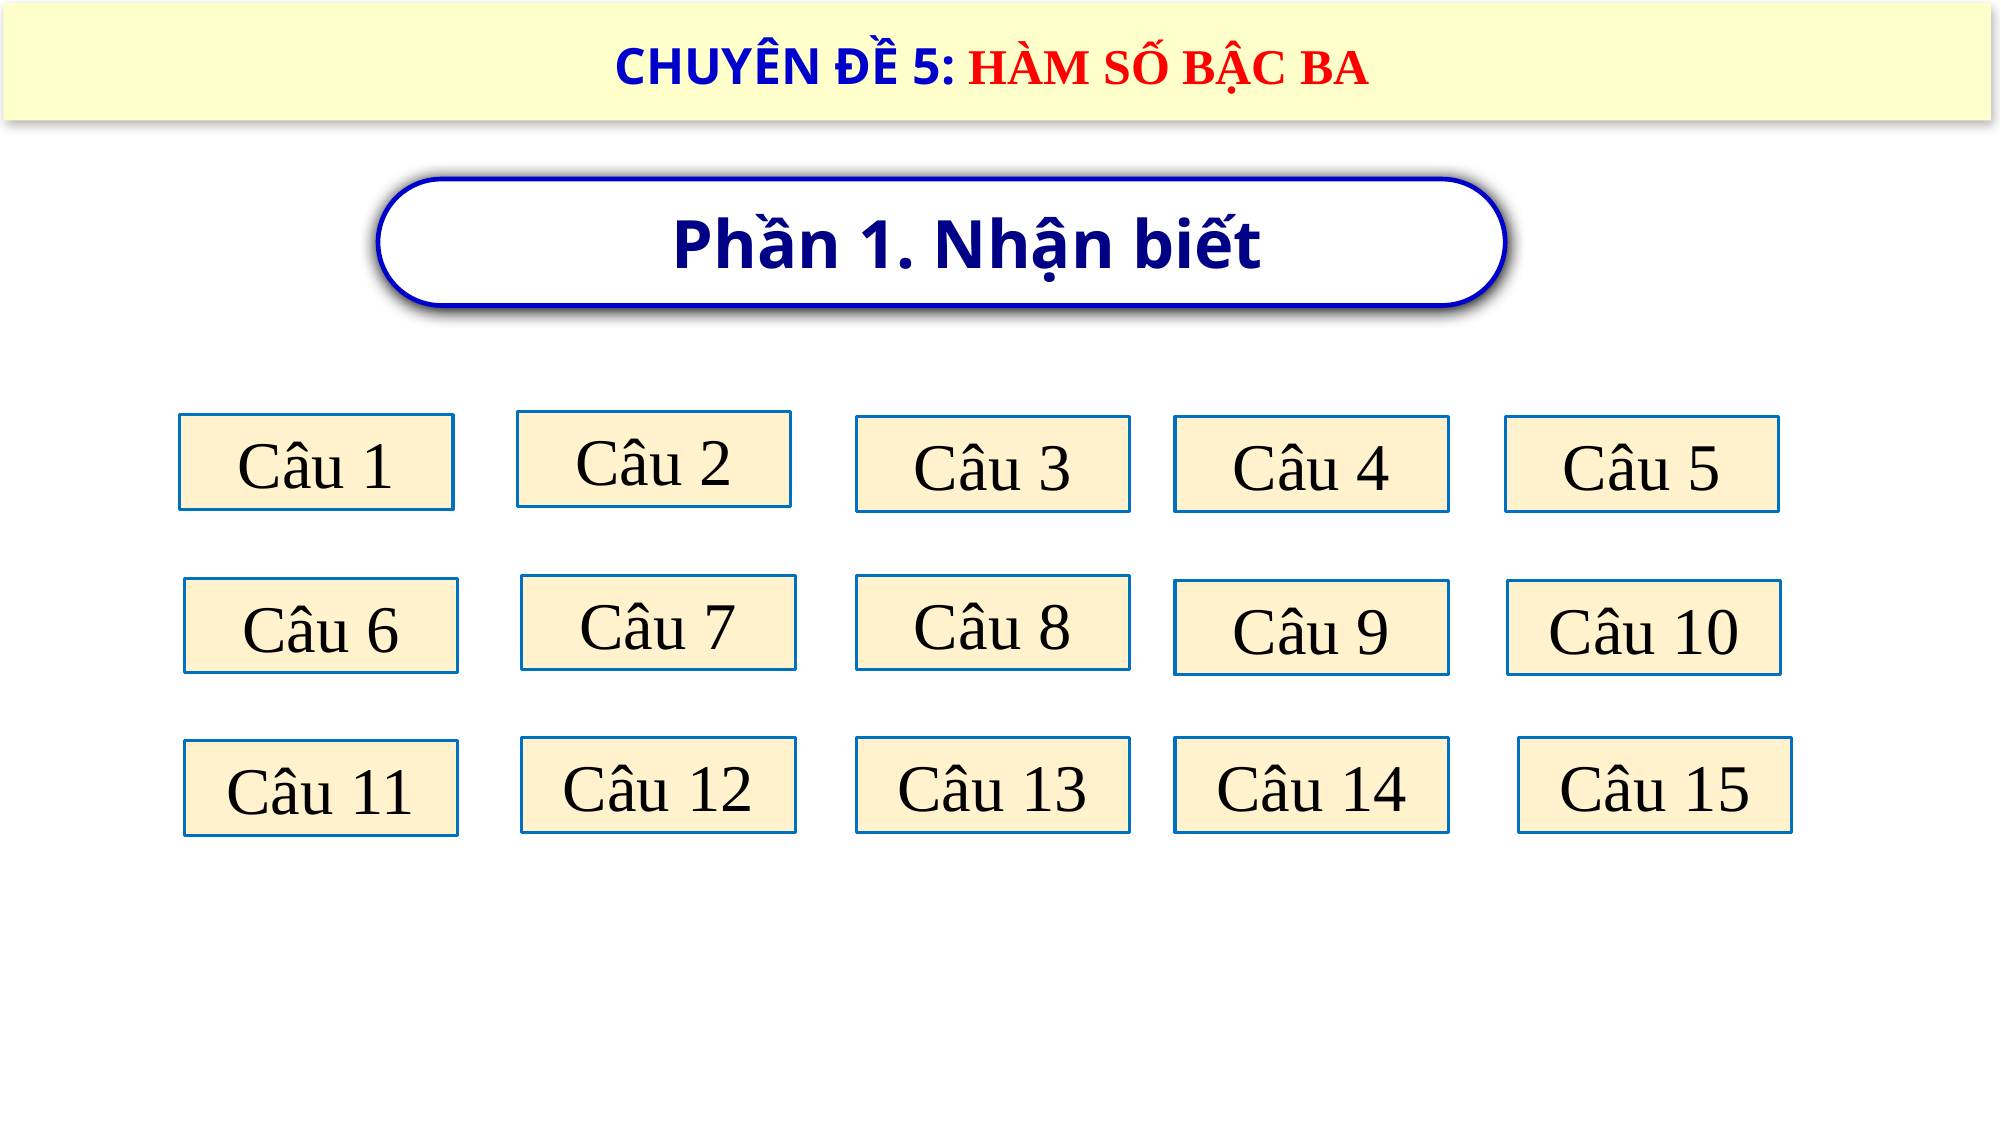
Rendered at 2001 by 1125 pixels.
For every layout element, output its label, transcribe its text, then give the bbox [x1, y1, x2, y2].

text_box Câu 6 [184, 578, 458, 673]
text_box Câu 2 [517, 411, 791, 507]
text_box Câu 1 [179, 414, 454, 510]
text_box Câu 9 [1174, 580, 1449, 675]
text_box Câu 5 [1505, 416, 1779, 512]
text_box Câu 12 [521, 737, 796, 833]
text_box Câu 3 [856, 416, 1130, 512]
text_box Câu 14 [1174, 737, 1449, 833]
text_box Câu 15 [1518, 737, 1792, 833]
text_box Câu 13 [856, 737, 1130, 833]
text_box Câu 8 [856, 575, 1130, 670]
text_box Câu 4 [1174, 416, 1449, 512]
text_box Câu 10 [1507, 580, 1781, 675]
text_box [0, 2, 1992, 121]
text_box Câu 11 [184, 740, 458, 836]
text_box Câu 7 [521, 575, 796, 670]
text_box Phần 1. Nhận biết [378, 179, 1506, 306]
